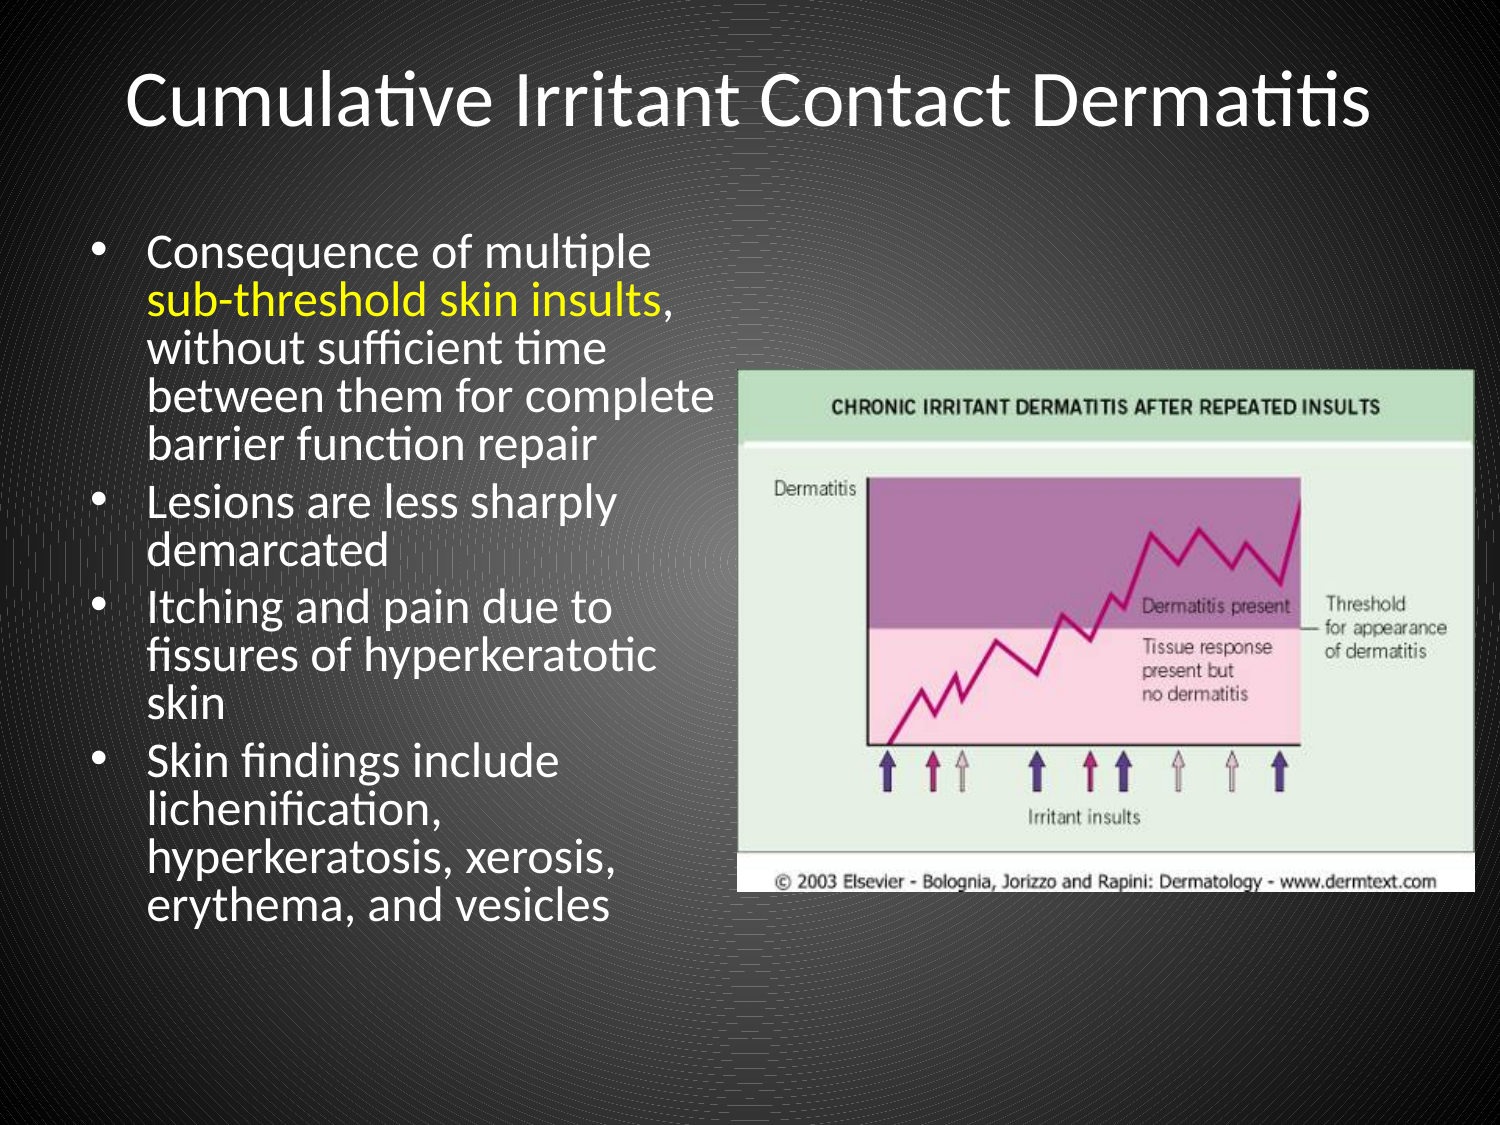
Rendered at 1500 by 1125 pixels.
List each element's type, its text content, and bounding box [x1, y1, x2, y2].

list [737, 369, 1476, 892]
title Cumulative Irritant Contact Dermatitis [75, 0, 1425, 188]
list Consequence of multiple sub-threshold skin insults, without sufficient time between them for complete barrier function repair Lesions are less sharply demarcated Itching and pain due to fissures of hyperkeratotic skin Skin findings include lichenification, hyperkeratosis, xerosis, erythema, and vesicles [75, 222, 738, 1088]
